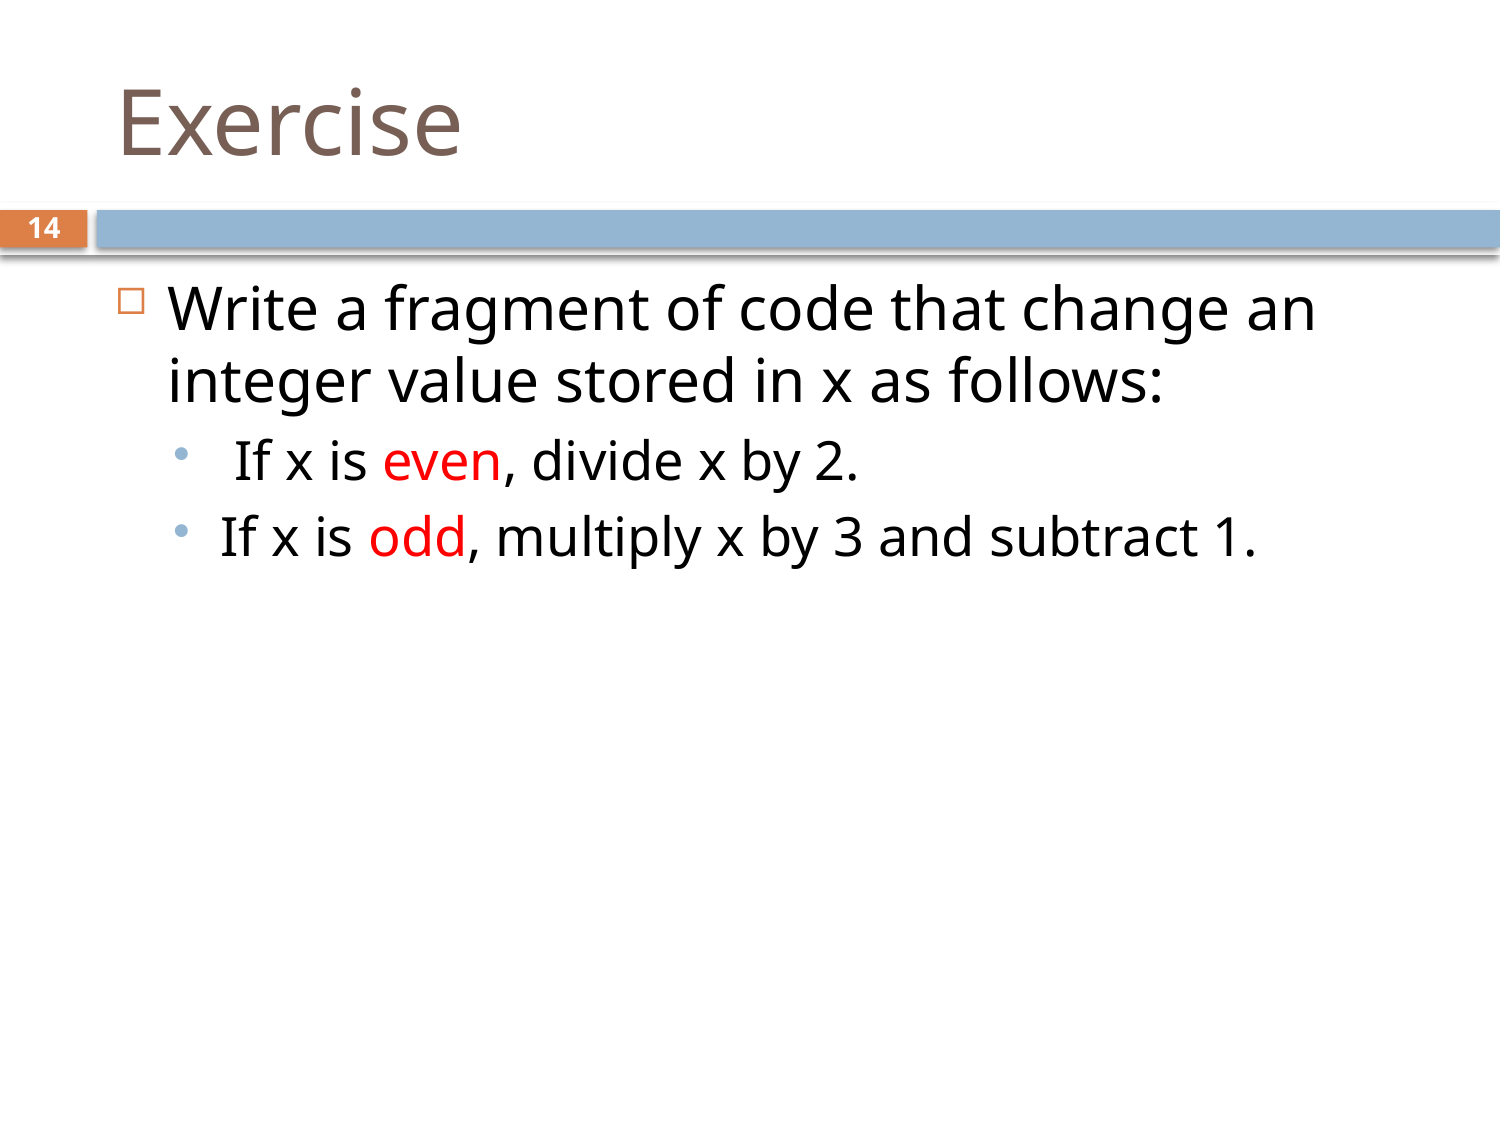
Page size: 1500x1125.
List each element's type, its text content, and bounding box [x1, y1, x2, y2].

title Exercise [100, 37, 1438, 200]
list Write a fragment of code that change an integer value stored in x as follows: If x is even, divide x by 2. If x is odd, multiply x by 3 and subtract 1. [100, 262, 1438, 1000]
slide_number 14 [0, 208, 88, 249]
